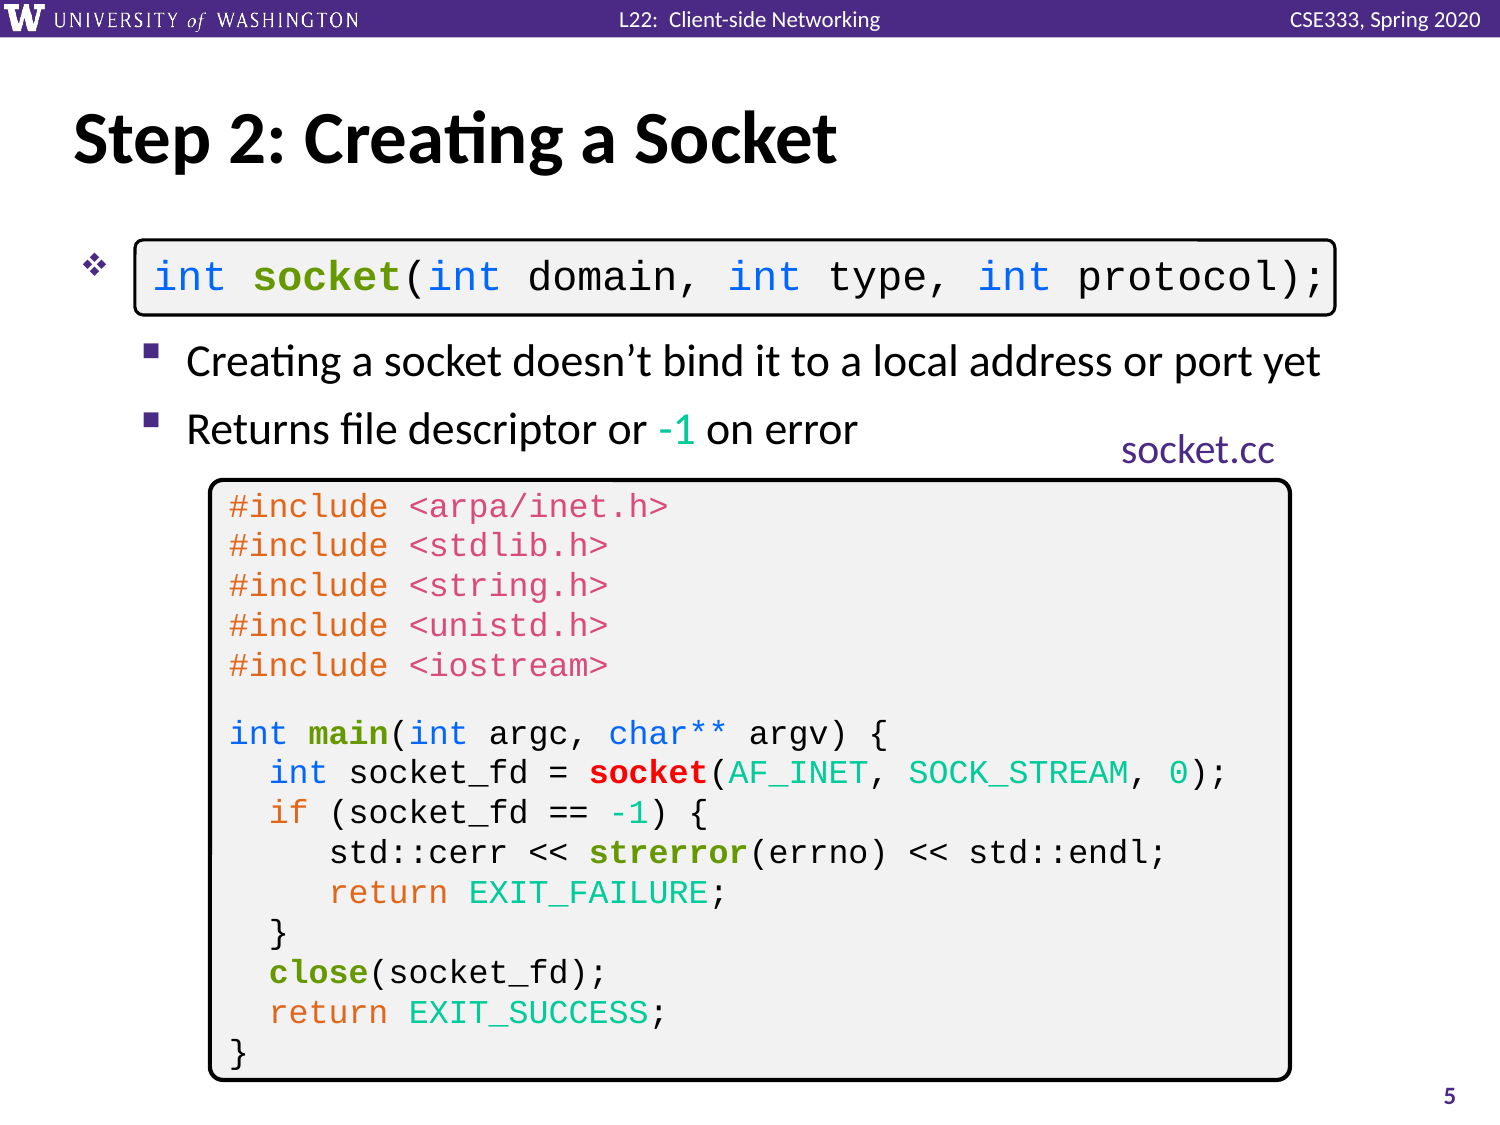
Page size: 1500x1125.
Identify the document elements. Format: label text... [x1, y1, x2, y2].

text_box int socket(int domain, int type, int protocol); [134, 239, 1335, 315]
picture [4, 4, 358, 32]
slide_number 5 [1400, 1065, 1500, 1125]
list Use the socket() system call Creating a socket doesn’t bind it to a local address or port yet Returns file descriptor or -1 on error [64, 223, 1438, 524]
text_box #include <arpa/inet.h> #include <stdlib.h> #include <string.h> #include <unistd.h> #include <iostream> int main(int argc, char** argv) { int socket_fd = socket(AF_INET, SOCK_STREAM, 0); if (socket_fd == -1) { std::cerr << strerror(errno) << std::endl; return EXIT_FAILURE; } close(socket_fd); return EXIT_SUCCESS; } [209, 479, 1290, 1080]
text_box socket.cc [809, 414, 1290, 480]
title Step 2: Creating a Socket [58, 71, 1438, 197]
